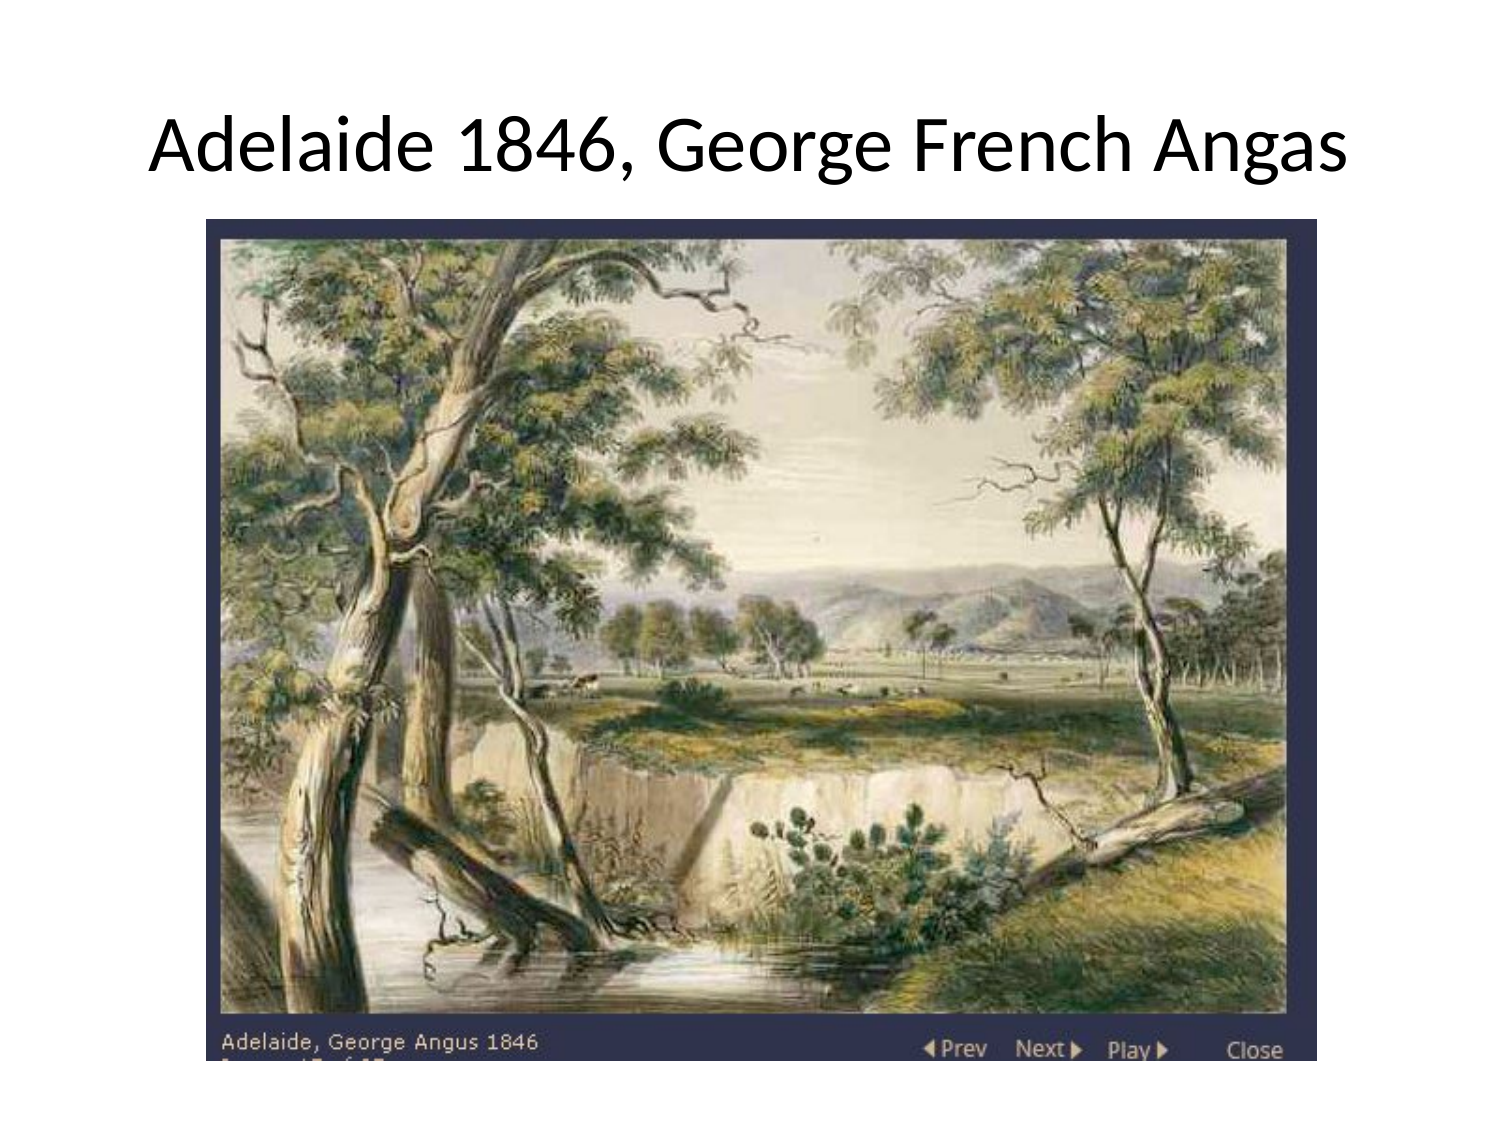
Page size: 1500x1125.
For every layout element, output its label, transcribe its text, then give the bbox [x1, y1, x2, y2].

title Adelaide 1846, George French Angas [75, 45, 1425, 233]
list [206, 219, 1318, 1061]
